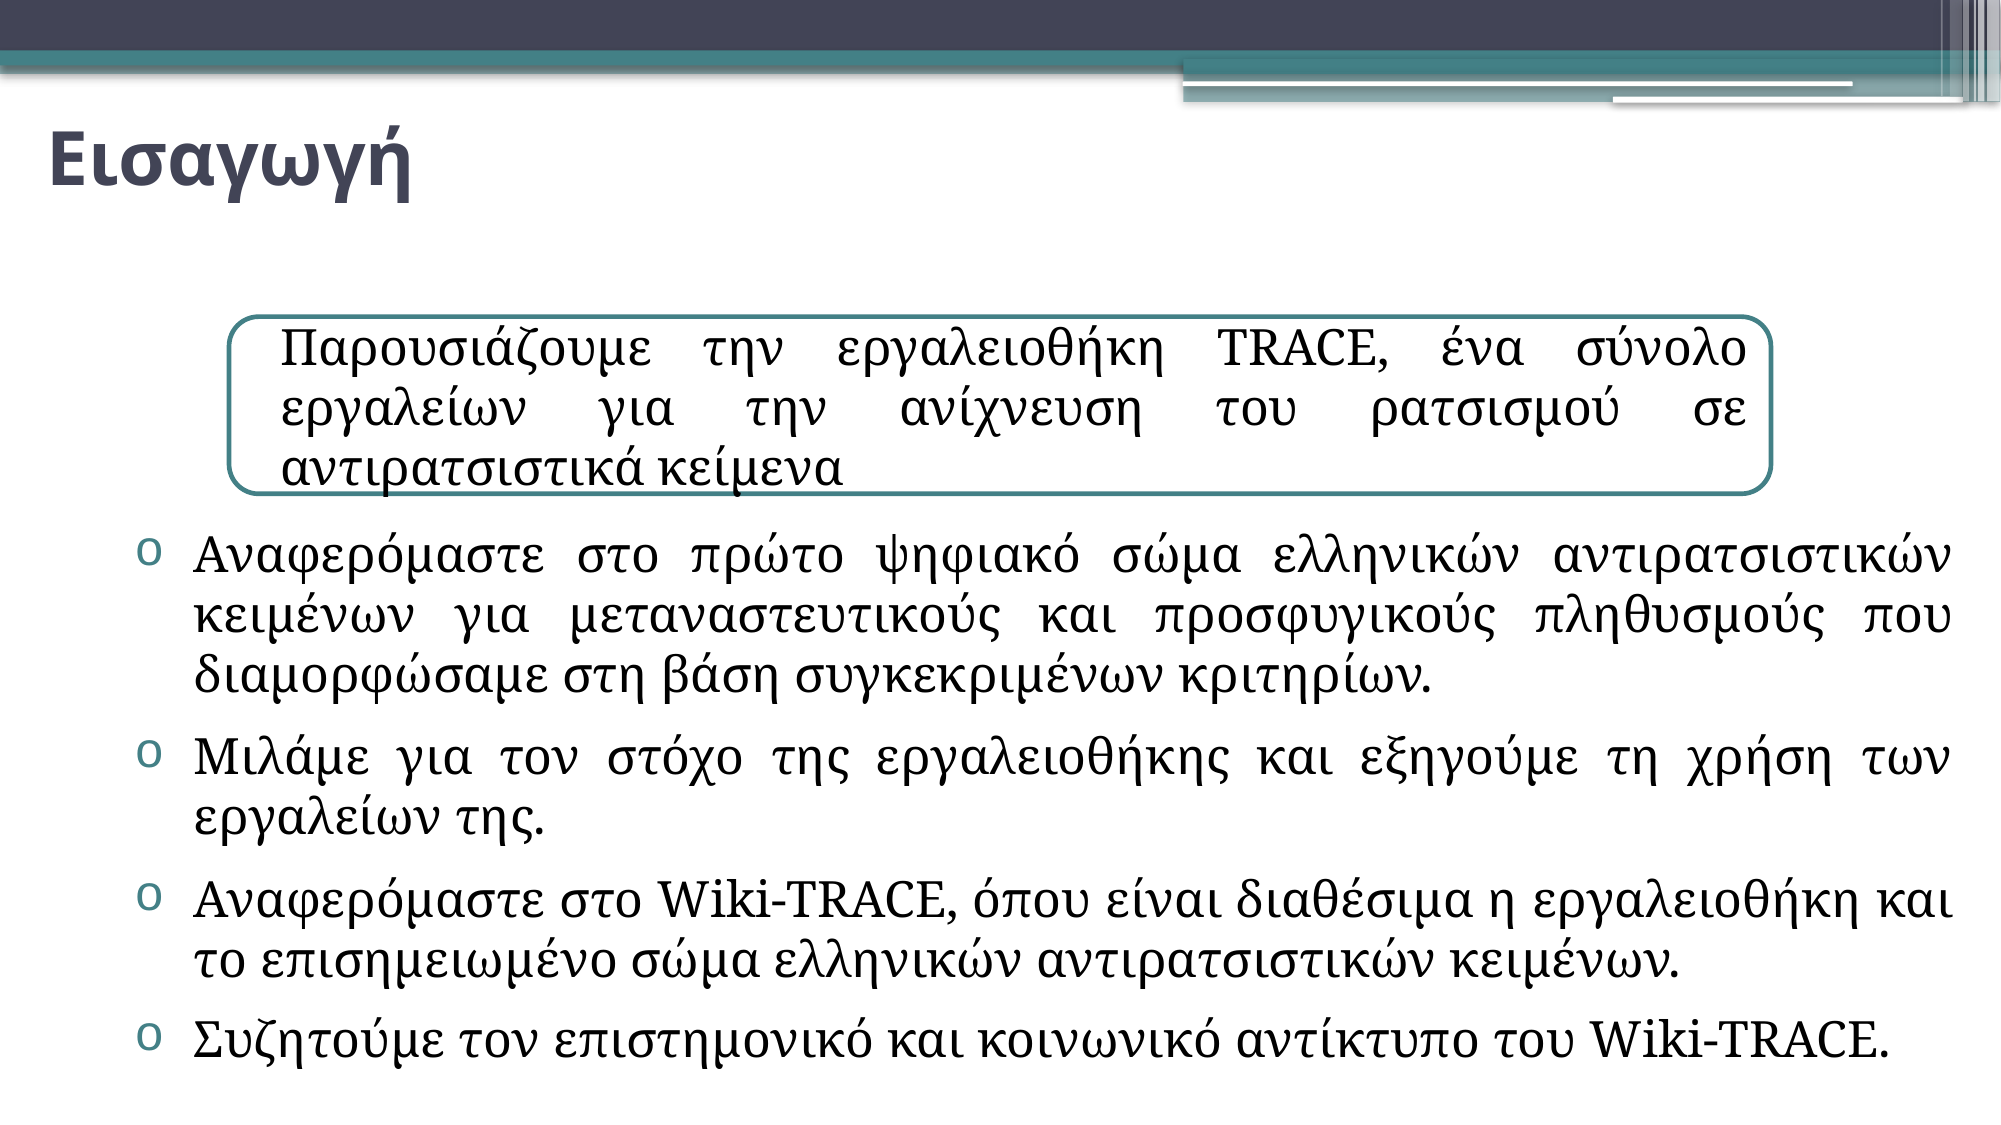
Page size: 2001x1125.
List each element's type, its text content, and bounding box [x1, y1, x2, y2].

title Εισαγωγή [31, 101, 1901, 207]
list Αναφερόμαστε στο πρώτο ψηφιακό σώμα ελληνικών αντιρατσιστικών κειμένων για μεταναστευτικούς και προσφυγικούς πληθυσμούς που διαμορφώσαμε στη βάση συγκεκριμένων κριτηρίων. Μιλάμε για τον στόχο της εργαλειοθήκης και εξηγούμε τη χρήση των εργαλείων της. Αναφερόμαστε στο Wiki-TRACE, όπου είναι διαθέσιμα η εργαλειοθήκη και το επισημειωμένο σώμα ελληνικών αντιρατσιστικών κειμένων. Συζητούμε τον επιστημονικό και κοινωνικό αντίκτυπο του Wiki-TRACE. [30, 207, 1970, 1125]
text_box Παρουσιάζουμε την εργαλειοθήκη TRACE, ένα σύνολο εργαλείων για την ανίχνευση του ρατσισμού σε αντιρατσιστικά κείμενα [227, 315, 1773, 496]
